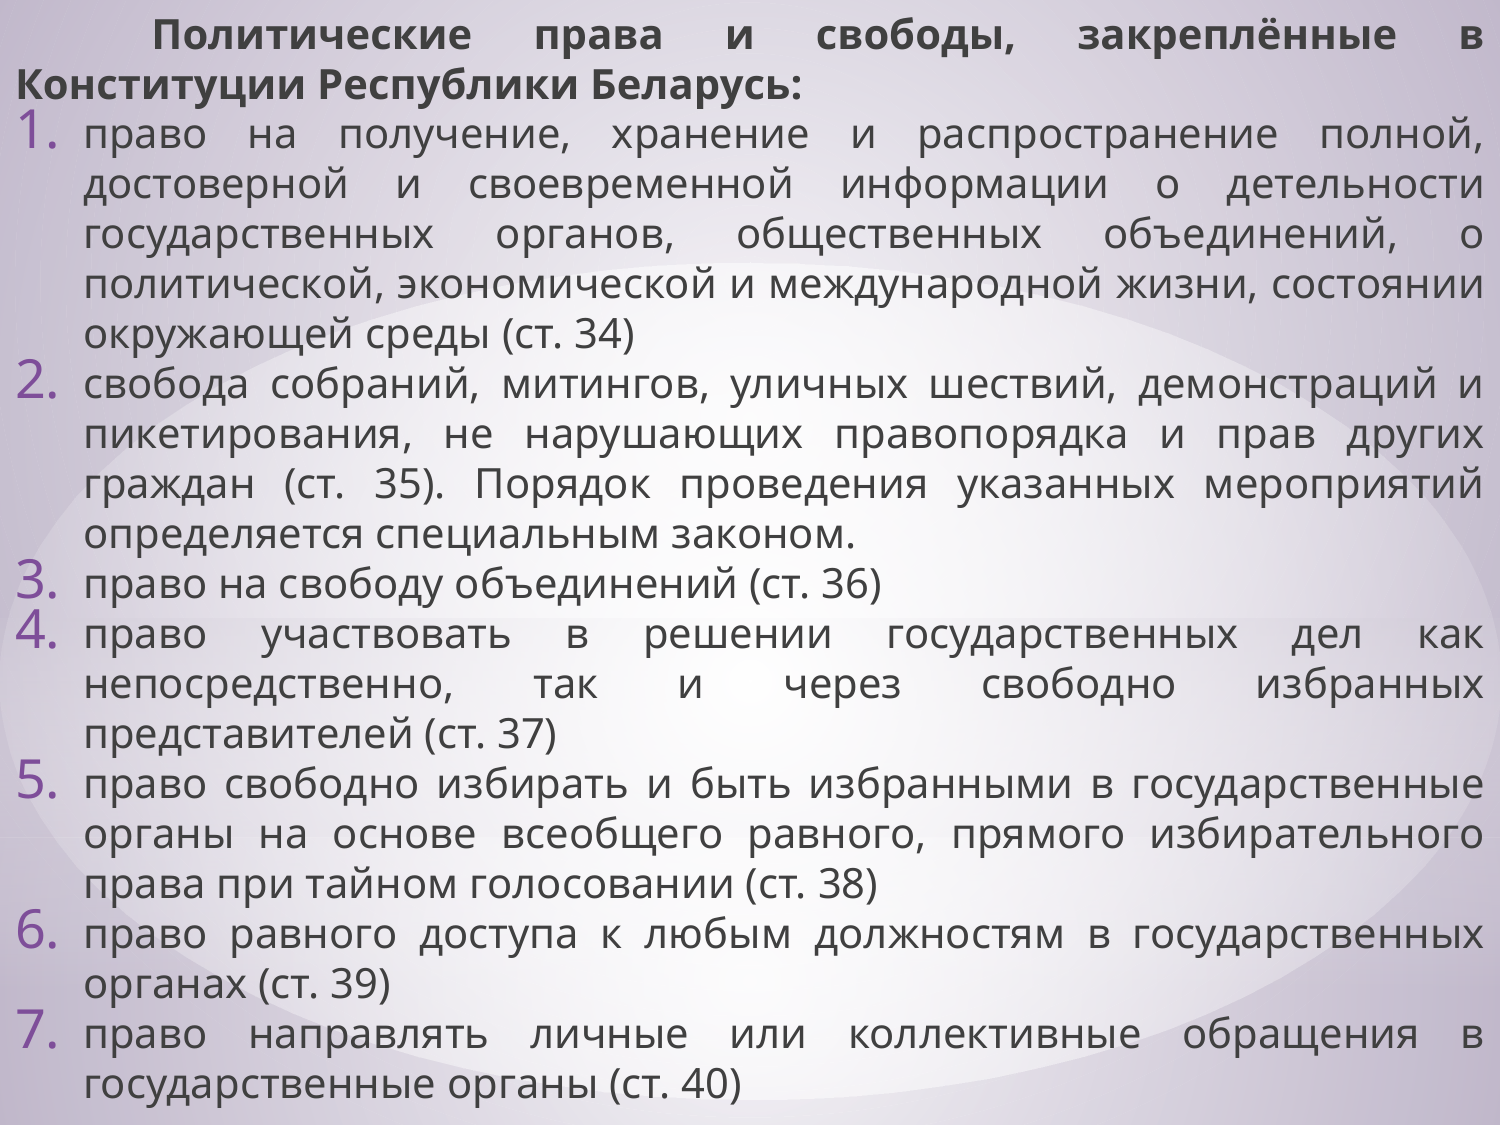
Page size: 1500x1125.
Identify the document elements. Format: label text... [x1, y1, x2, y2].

list Политические права и свободы, закреплённые в Конституции Республики Беларусь: право на получение, хранение и распространение полной, достоверной и своевременной информации о детельности государственных органов, общественных объединений, о политической, экономической и международной жизни, состоянии окружающей среды (ст. 34) свобода собраний, митингов, уличных шествий, демонстраций и пикетирования, не нарушающих правопорядка и прав других граждан (ст. 35). Порядок проведения указанных мероприятий определяется специальным законом. право на свободу объединений (ст. 36) право участвовать в решении государственных дел как непосредственно, так и через свободно избранных представителей (ст. 37) право свободно избирать и быть избранными в государственные органы на основе всеобщего равного, прямого избирательного права при тайном голосовании (ст. 38) право равного доступа к любым должностям в государственных органах (ст. 39) право направлять личные или коллективные обращения в государственные органы (ст. 40) [0, 0, 1500, 1125]
